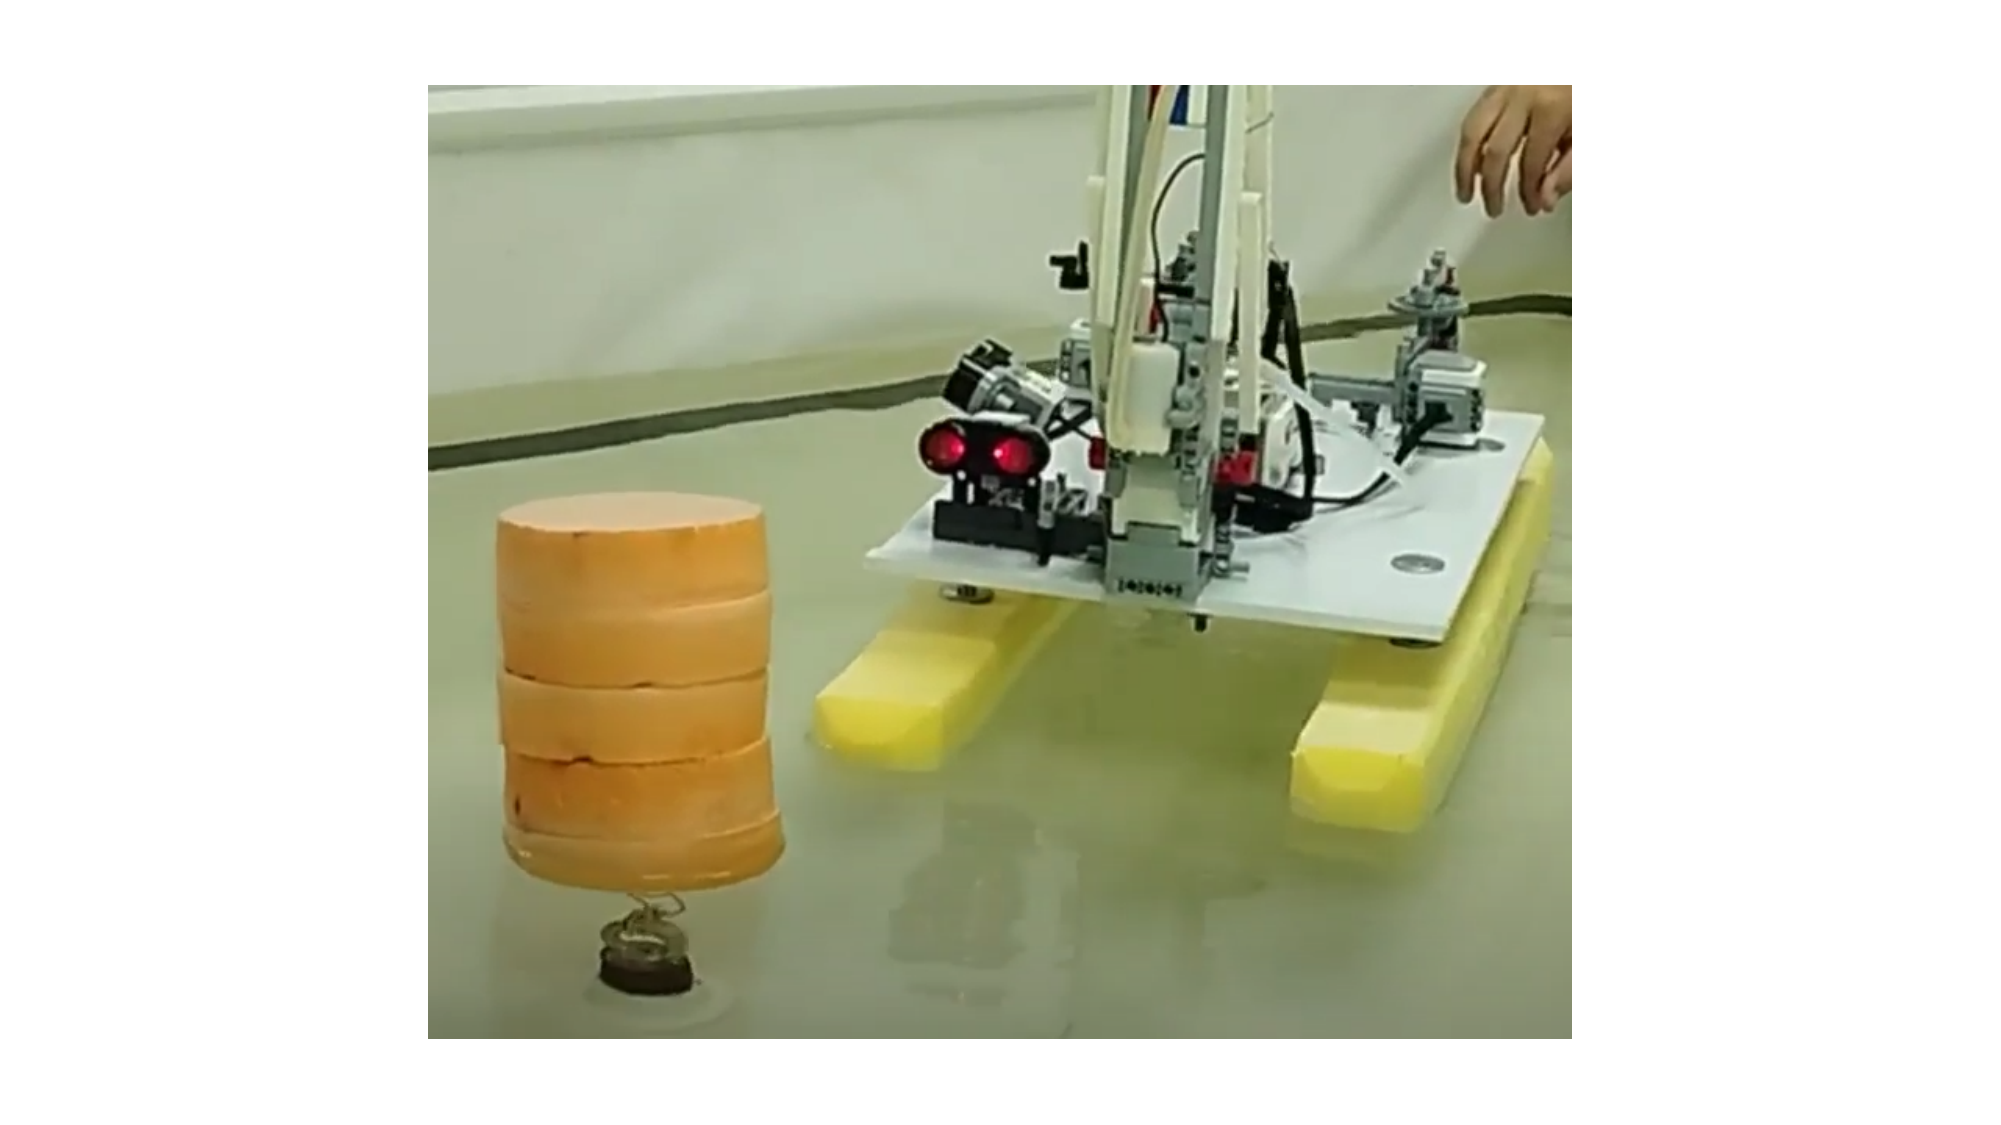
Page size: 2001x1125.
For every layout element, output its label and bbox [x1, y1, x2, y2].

picture [427, 85, 1573, 1040]
